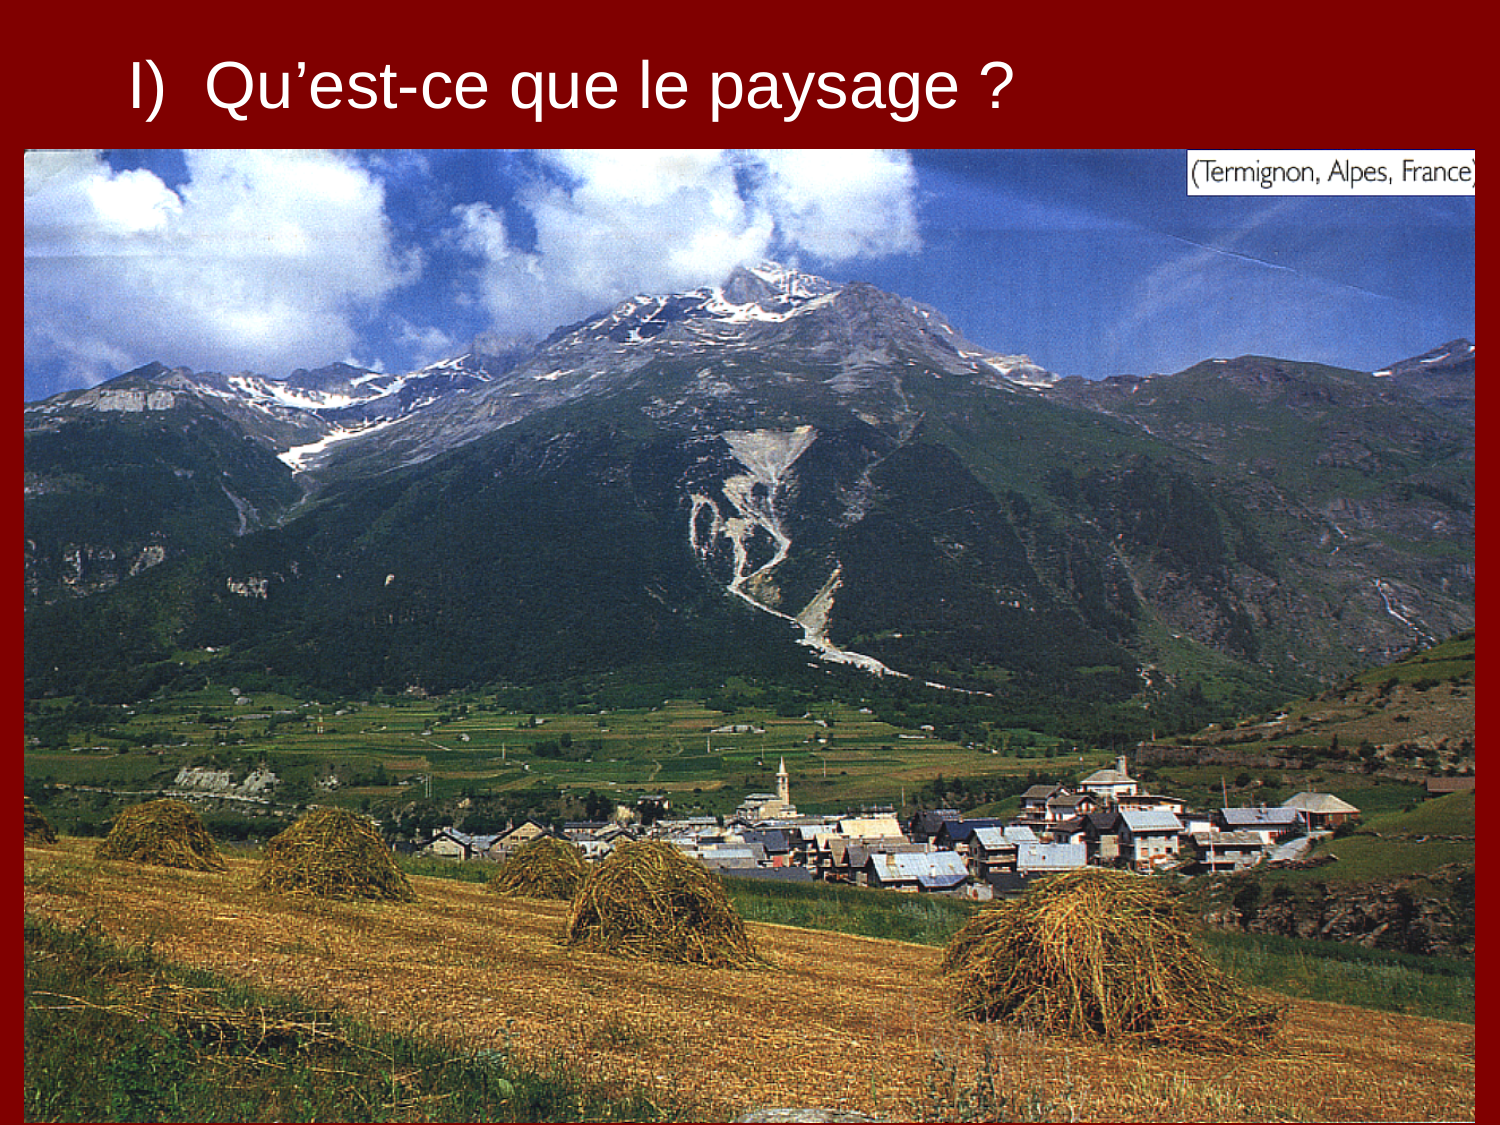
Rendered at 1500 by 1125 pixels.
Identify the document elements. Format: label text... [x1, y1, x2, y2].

picture [24, 149, 1476, 1123]
text_box I) Qu’est-ce que le paysage ? [112, 34, 1032, 129]
